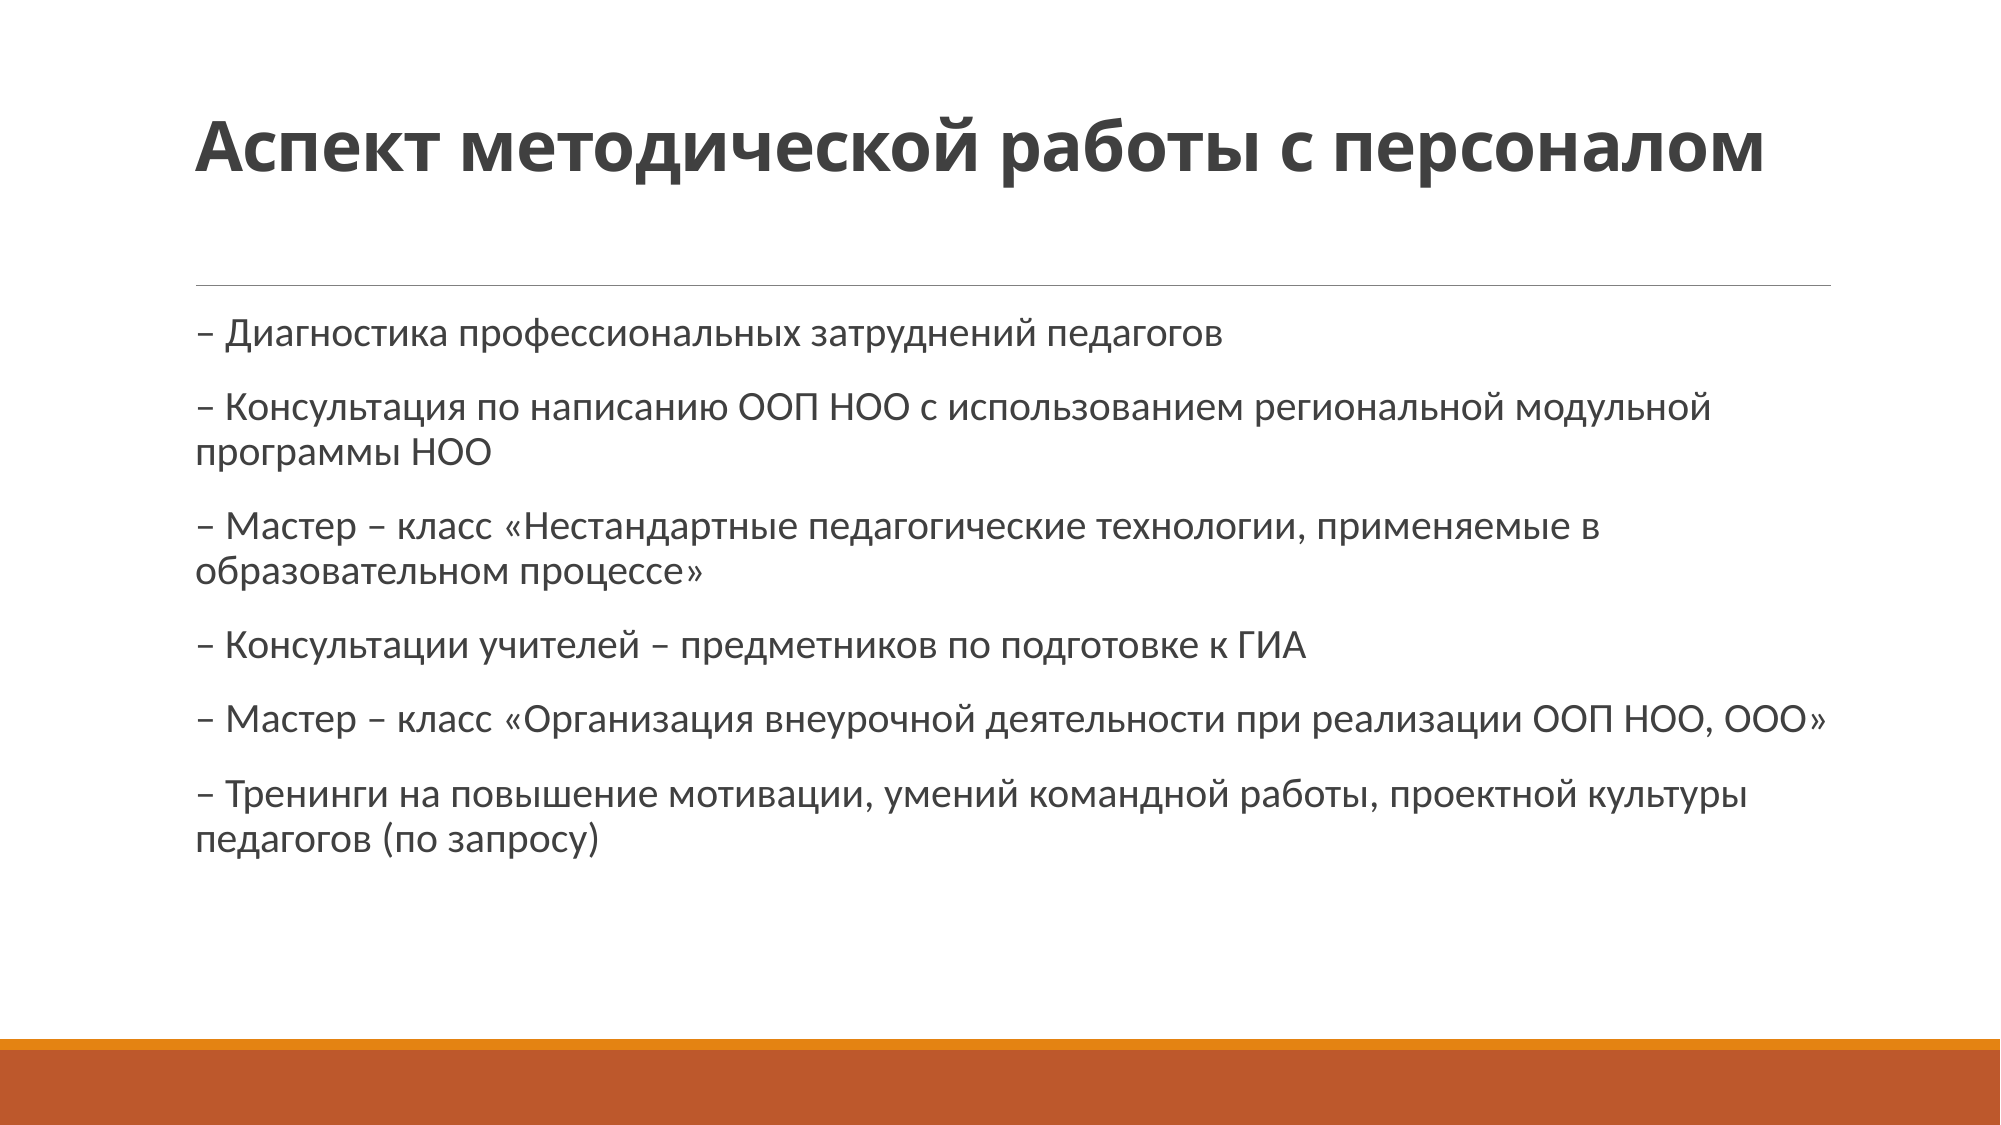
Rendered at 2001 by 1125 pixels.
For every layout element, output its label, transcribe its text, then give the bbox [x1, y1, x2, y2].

title Аспект методической работы с персоналом [180, 47, 1830, 194]
list – Диагностика профессиональных затруднений педагогов – Консультация по написанию ООП НОО с использованием региональной модульной программы НОО – Мастер – класс «Нестандартные педагогические технологии, применяемые в образовательном процессе» – Консультации учителей – предметников по подготовке к ГИА – Мастер – класс «Организация внеурочной деятельности при реализации ООП НОО, ООО» – Тренинги на повышение мотивации, умений командной работы, проектной культуры педагогов (по запросу) [180, 302, 1830, 963]
